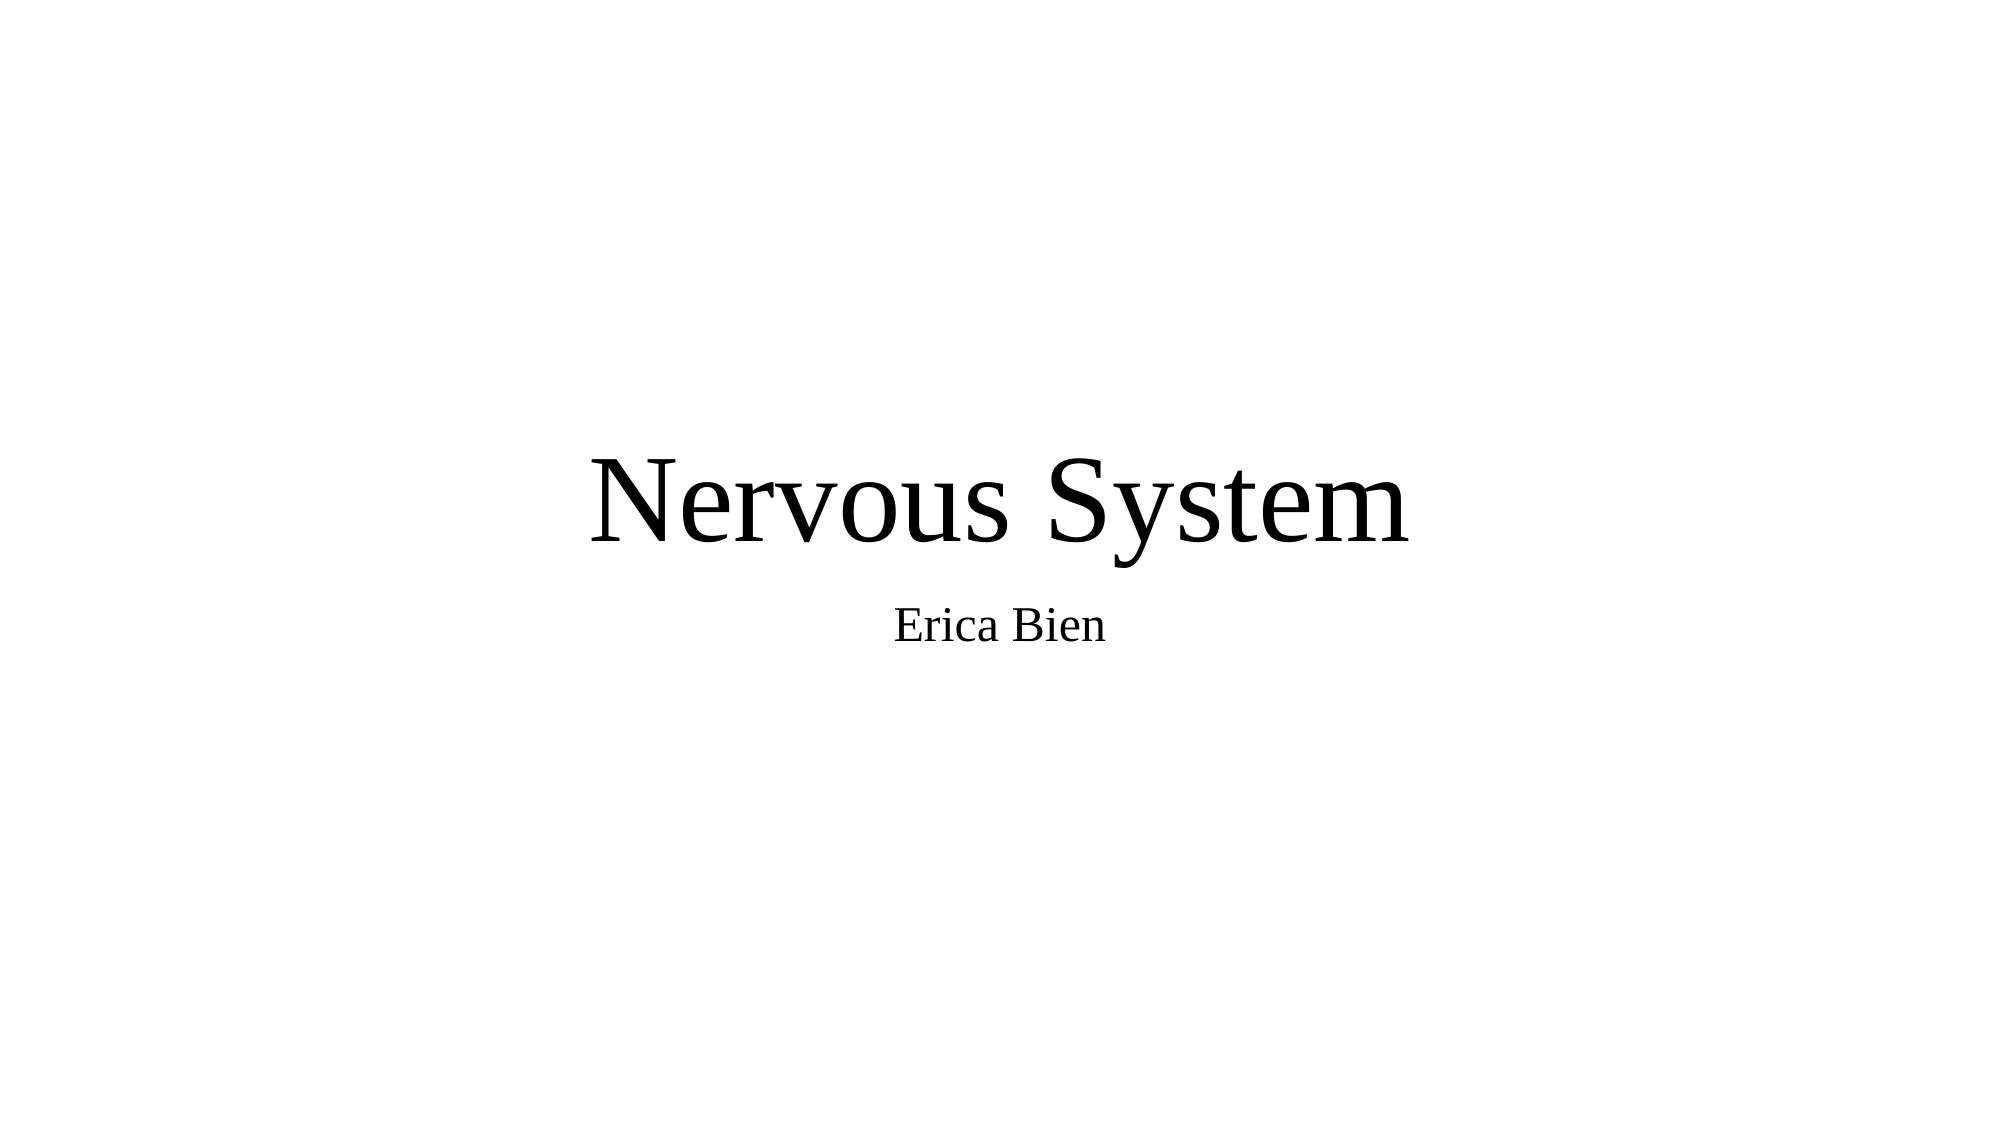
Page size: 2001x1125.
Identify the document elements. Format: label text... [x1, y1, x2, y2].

title Nervous System [249, 184, 1750, 576]
subtitle Erica Bien [249, 590, 1750, 863]
